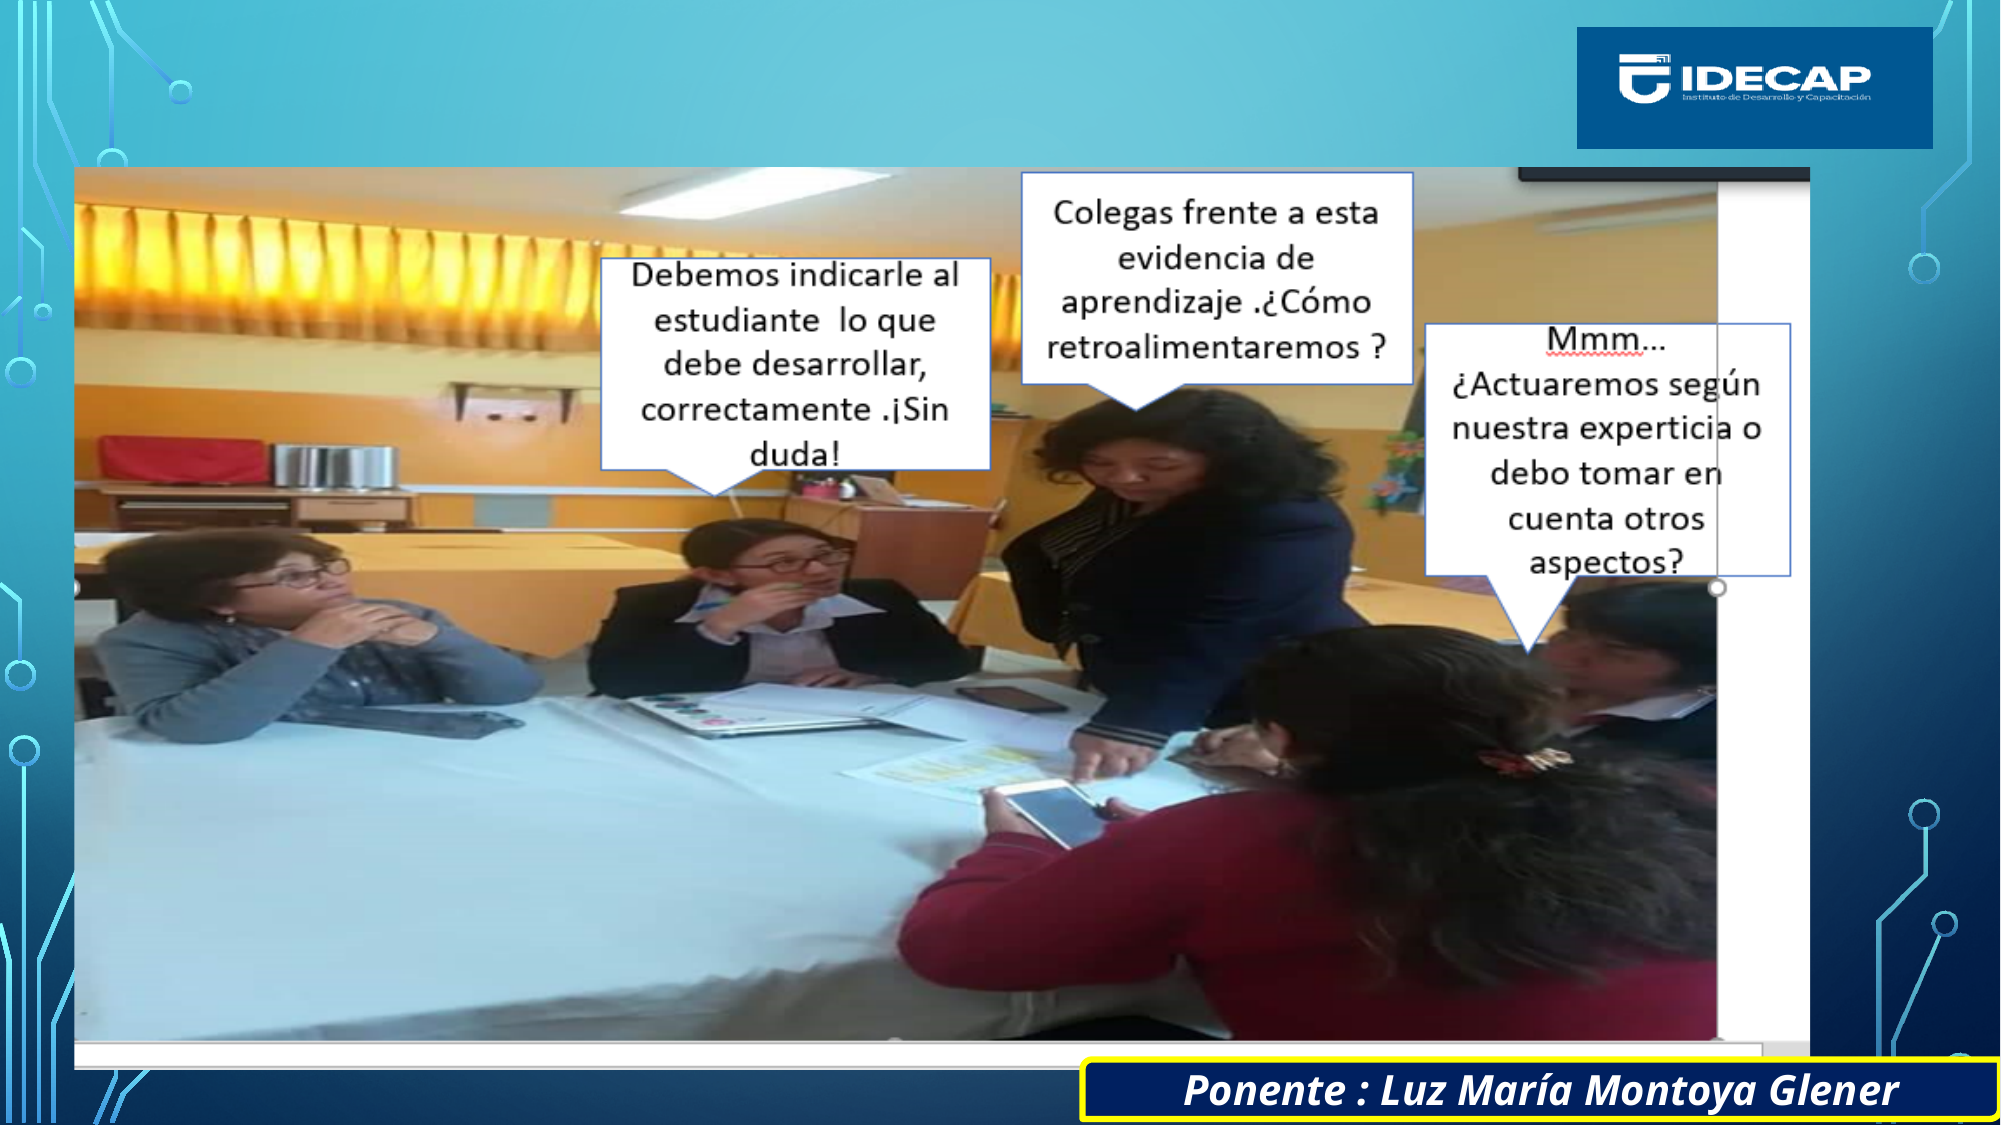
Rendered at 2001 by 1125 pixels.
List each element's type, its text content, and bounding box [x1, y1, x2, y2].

picture [74, 167, 1811, 1071]
picture [1576, 27, 1934, 149]
text_box Ponente : Luz María Montoya Glener [1081, 1058, 2000, 1121]
